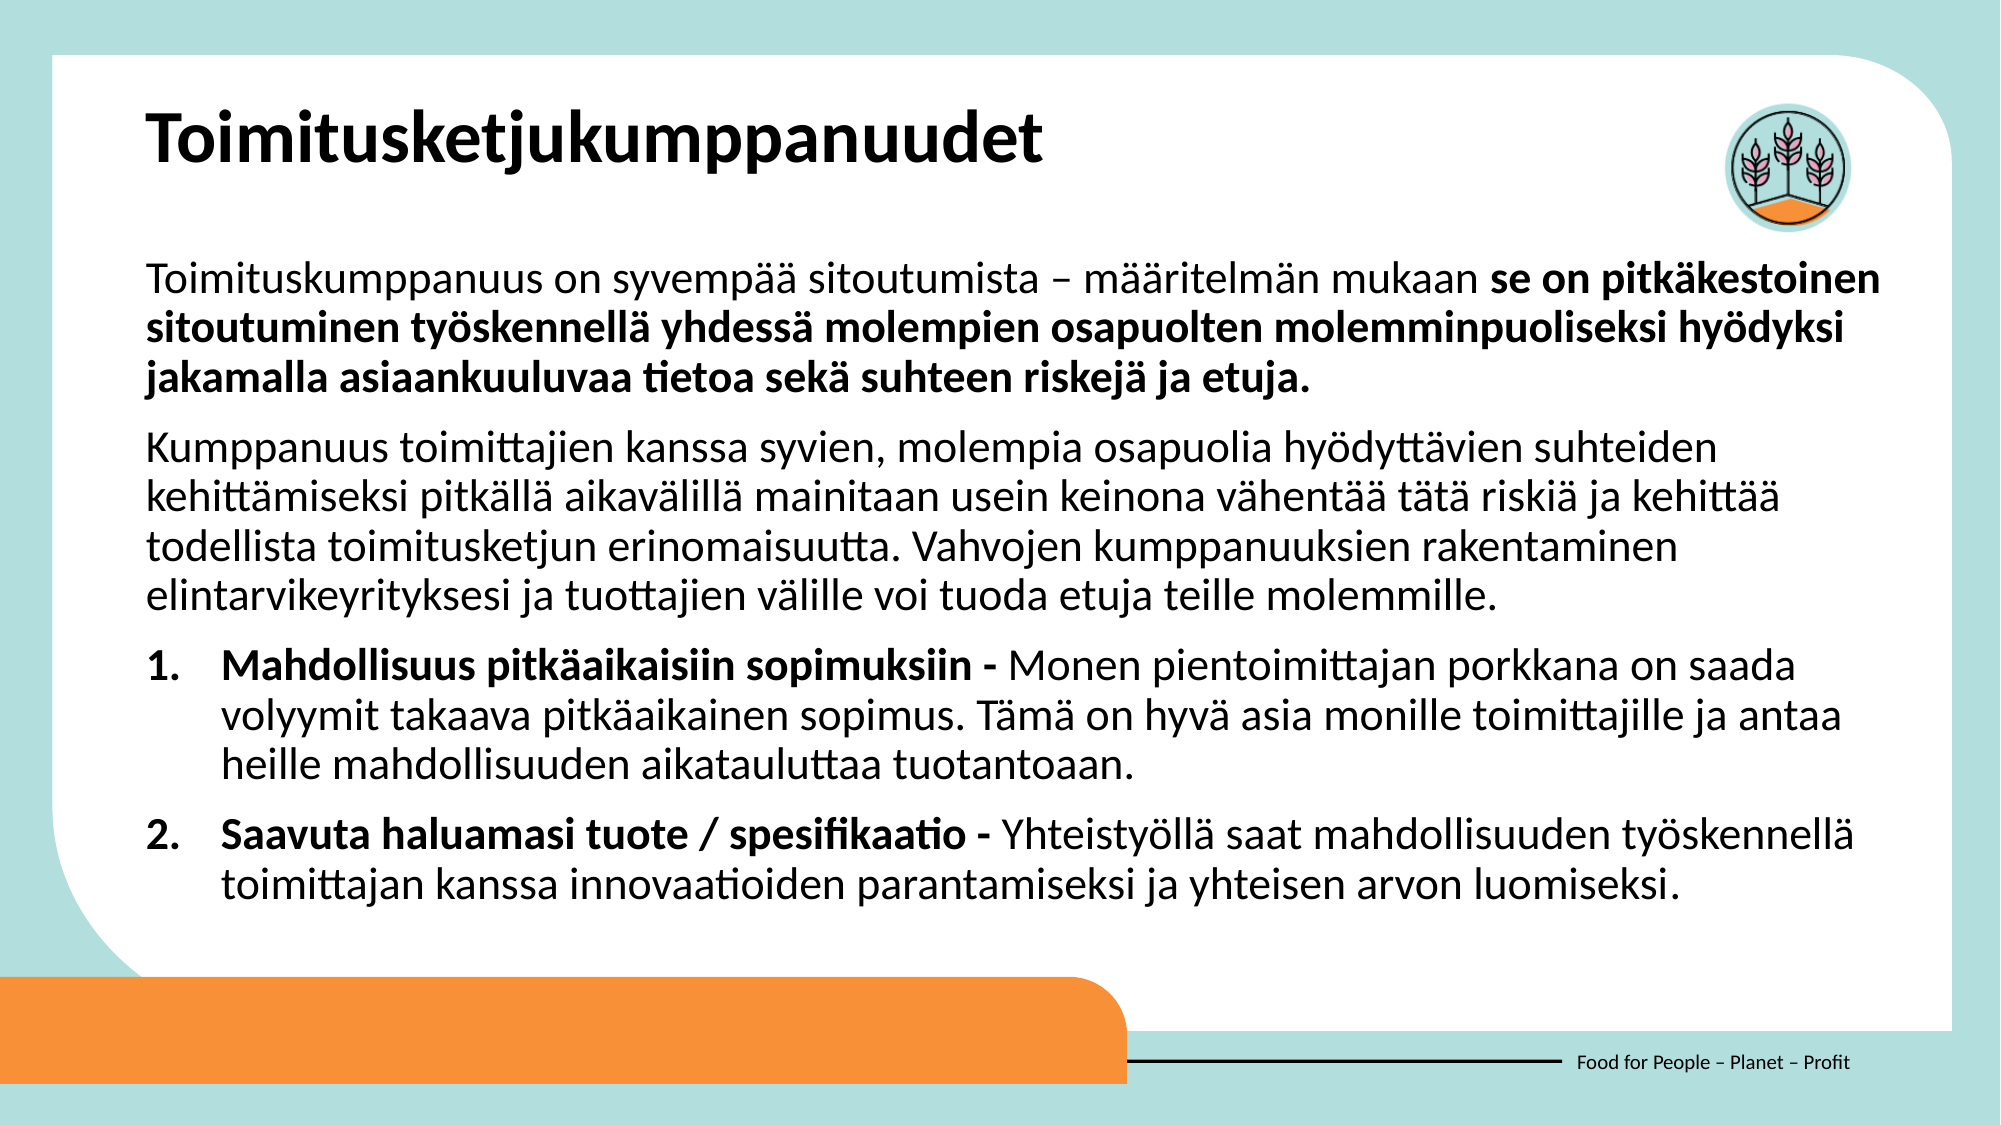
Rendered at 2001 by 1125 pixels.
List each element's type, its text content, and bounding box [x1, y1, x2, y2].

list Toimitusketjukumppanuudet [130, 90, 1704, 223]
picture [1704, 90, 1870, 250]
list Toimituskumppanuus on syvempää sitoutumista – määritelmän mukaan se on pitkäkestoinen sitoutuminen työskennellä yhdessä molempien osapuolten molemminpuoliseksi hyödyksi jakamalla asiaankuuluvaa tietoa sekä suhteen riskejä ja etuja. Kumppanuus toimittajien kanssa syvien, molempia osapuolia hyödyttävien suhteiden kehittämiseksi pitkällä aikavälillä mainitaan usein keinona vähentää tätä riskiä ja kehittää todellista toimitusketjun erinomaisuutta. Vahvojen kumppanuuksien rakentaminen elintarvikeyrityksesi ja tuottajien välille voi tuoda etuja teille molemmille. Mahdollisuus pitkäaikaisiin sopimuksiin - Monen pientoimittajan porkkana on saada volyymit takaava pitkäaikainen sopimus. Tämä on hyvä asia monille toimittajille ja antaa heille mahdollisuuden aikatauluttaa tuotantoaan. Saavuta haluamasi tuote / spesifikaatio - Yhteistyöllä saat mahdollisuuden työskennellä toimittajan kanssa innovaatioiden parantamiseksi ja yhteisen arvon luomiseksi. [130, 246, 1909, 965]
